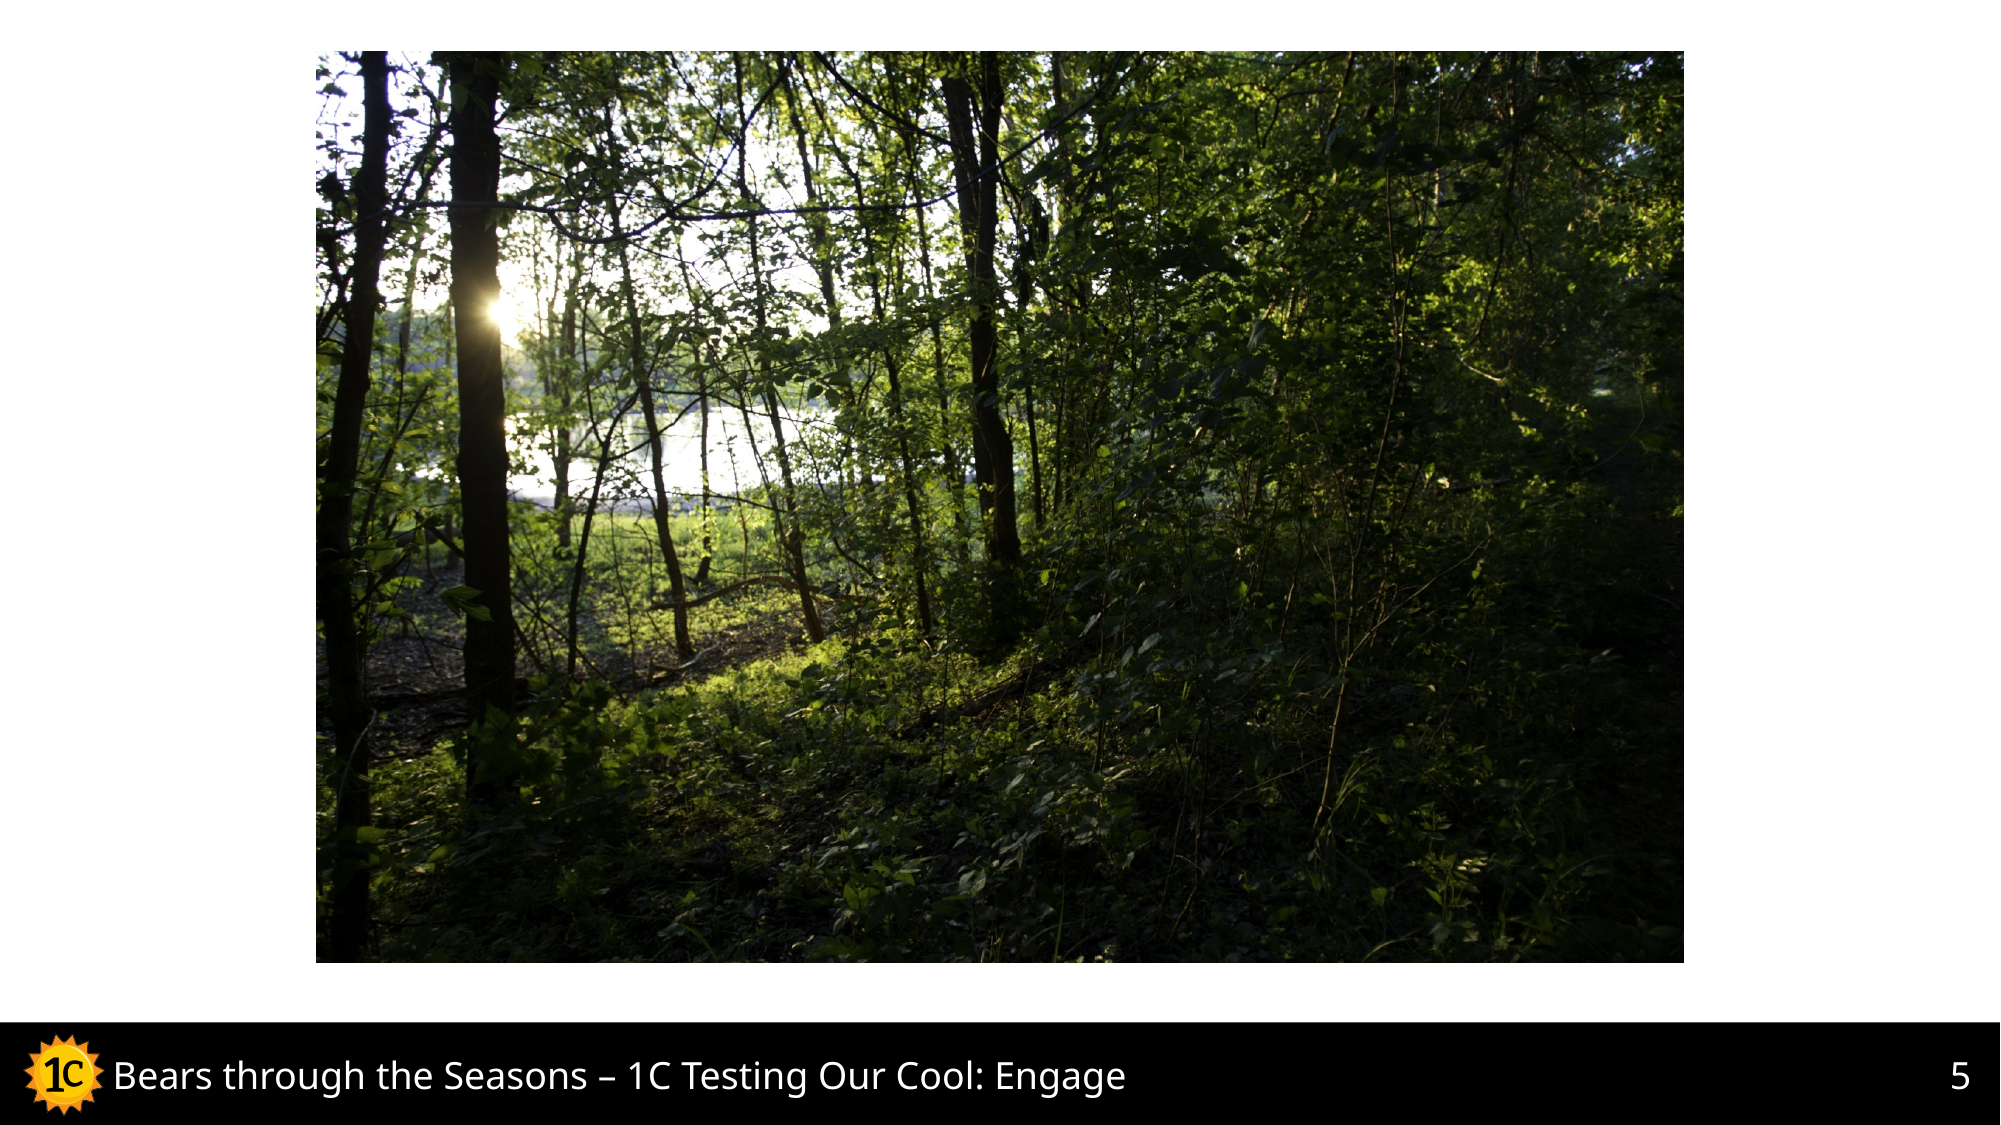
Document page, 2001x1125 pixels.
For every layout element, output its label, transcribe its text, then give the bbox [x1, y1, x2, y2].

picture [20, 1031, 110, 1118]
text_box 5 [1934, 1044, 1986, 1104]
text_box [0, 1021, 2000, 1125]
text_box Bears through the Seasons – 1C Testing Our Cool: Engage [110, 1044, 1154, 1104]
picture [316, 51, 1684, 964]
